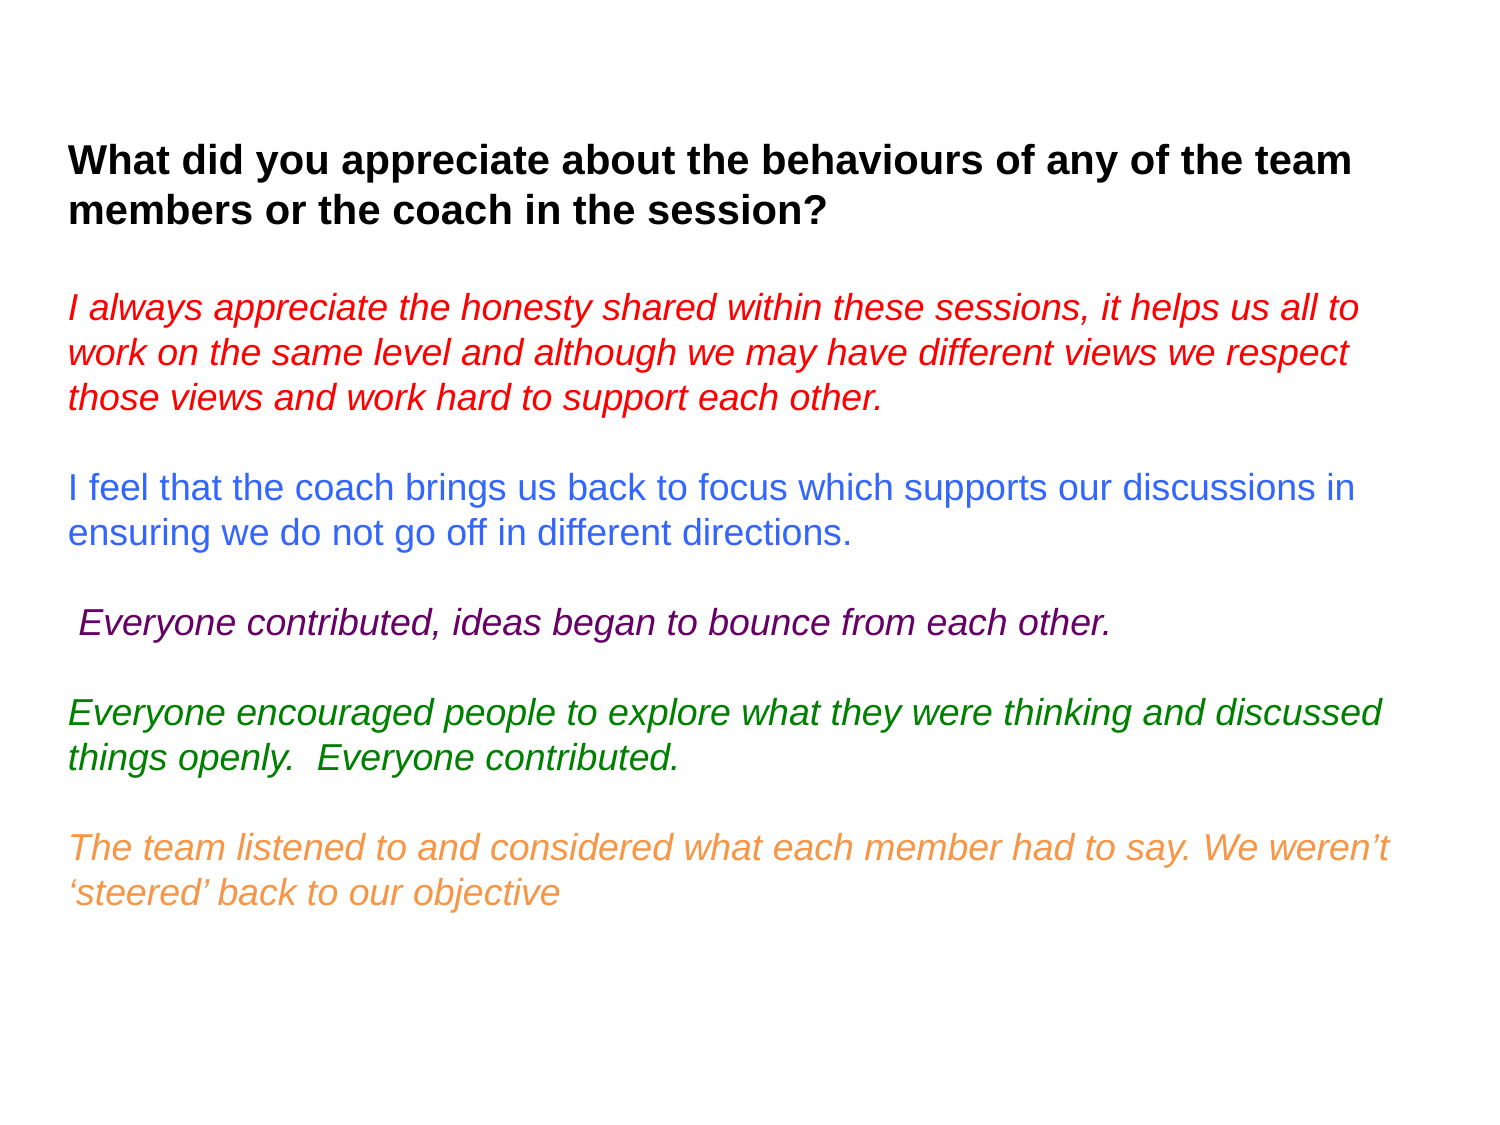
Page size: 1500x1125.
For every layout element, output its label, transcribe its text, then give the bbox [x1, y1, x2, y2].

text_box What did you appreciate about the behaviours of any of the team members or the coach in the session? I always appreciate the honesty shared within these sessions, it helps us all to work on the same level and although we may have different views we respect those views and work hard to support each other. I feel that the coach brings us back to focus which supports our discussions in ensuring we do not go off in different directions. Everyone contributed, ideas began to bounce from each other. Everyone encouraged people to explore what they were thinking and discussed things openly. Everyone contributed. The team listened to and considered what each member had to say. We weren’t ‘steered’ back to our objective [53, 125, 1412, 966]
